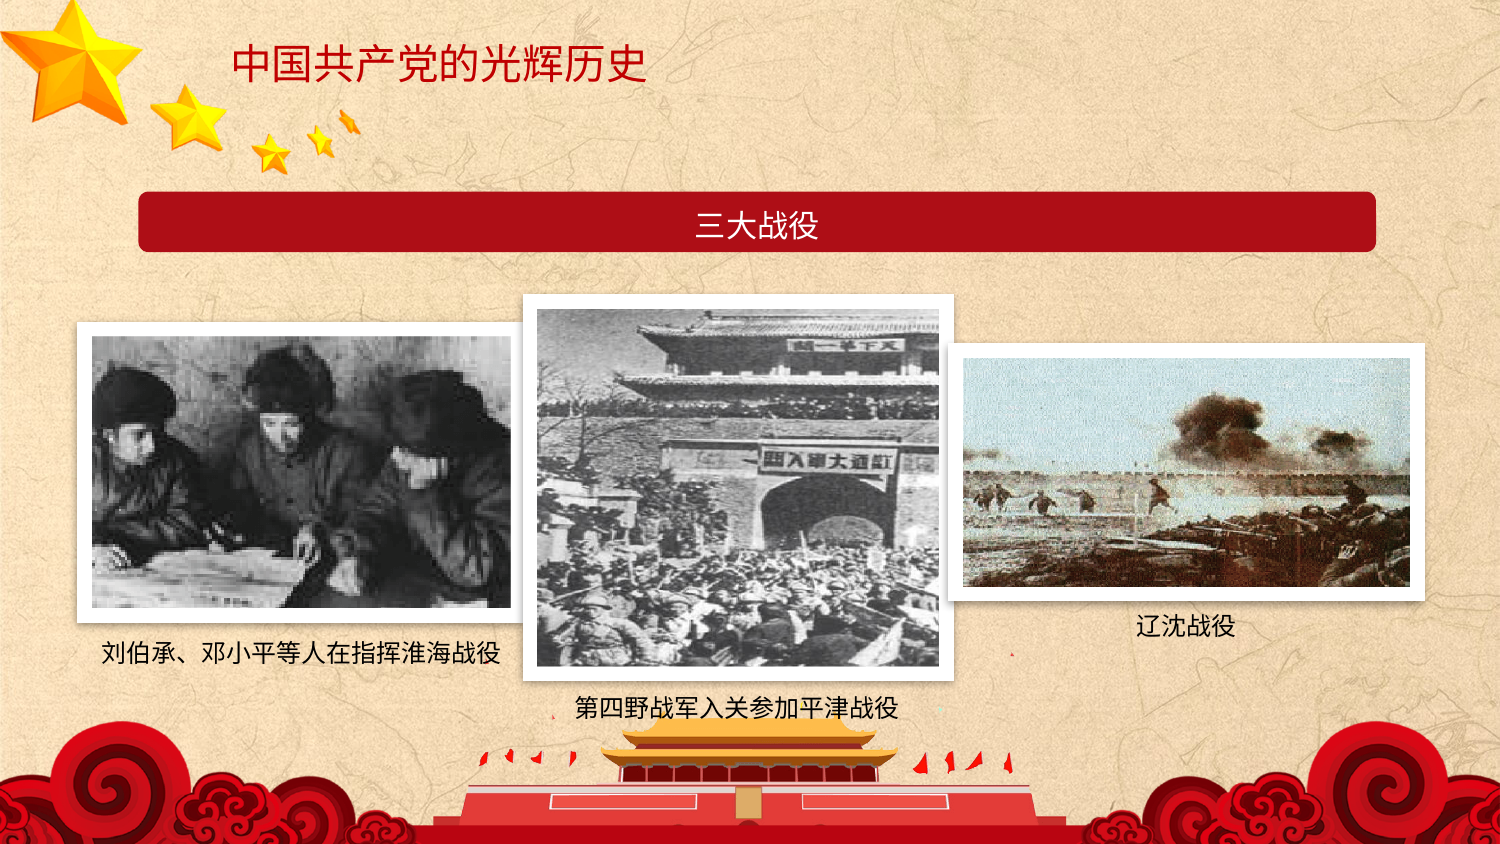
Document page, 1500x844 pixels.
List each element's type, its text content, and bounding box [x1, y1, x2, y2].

picture [0, 0, 1500, 844]
text_box [136, 189, 1379, 255]
text_box 第四野战军入关参加平津战役 [534, 671, 940, 731]
text_box 辽沈战役 [962, 594, 1411, 648]
text_box 三大战役 [668, 180, 846, 252]
text_box 刘伯承、邓小平等人在指挥淮海战役 [64, 615, 517, 676]
